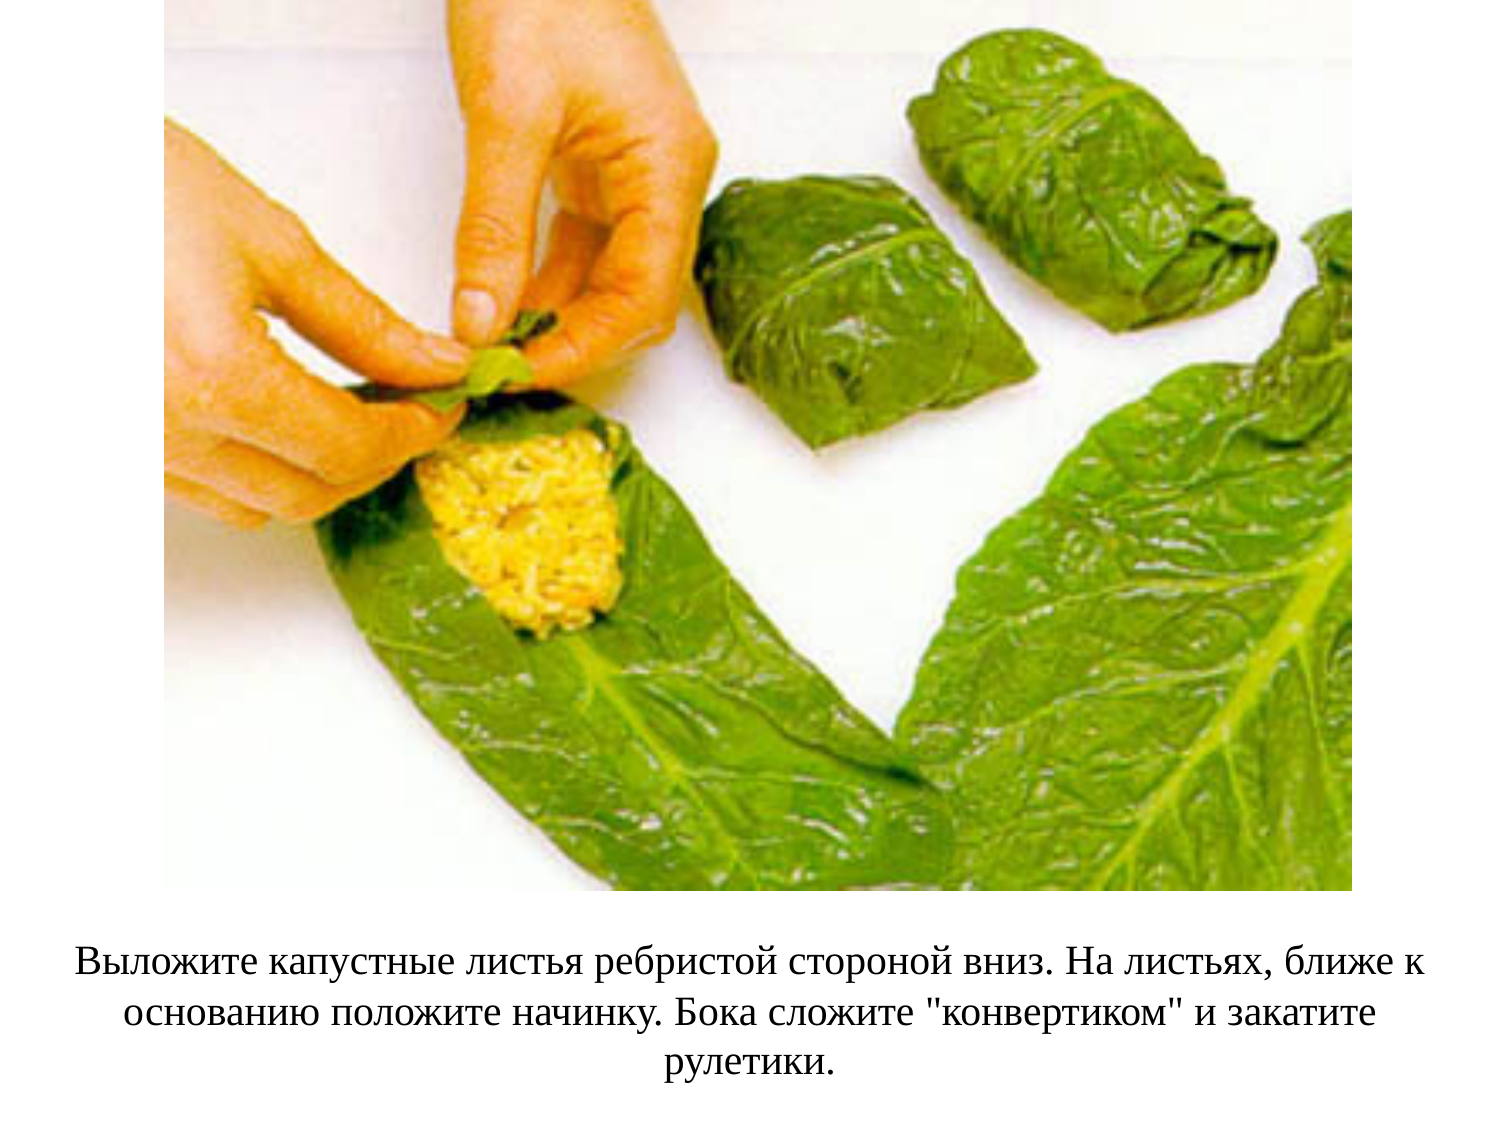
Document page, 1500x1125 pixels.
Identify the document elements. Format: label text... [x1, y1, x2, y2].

text_box Выложите капустные листья ребристой стороной вниз. На листьях, ближе к основанию положите начинку. Бока сложите "конвертиком" и закатите рулетики. [35, 925, 1465, 1091]
picture [163, 0, 1352, 891]
